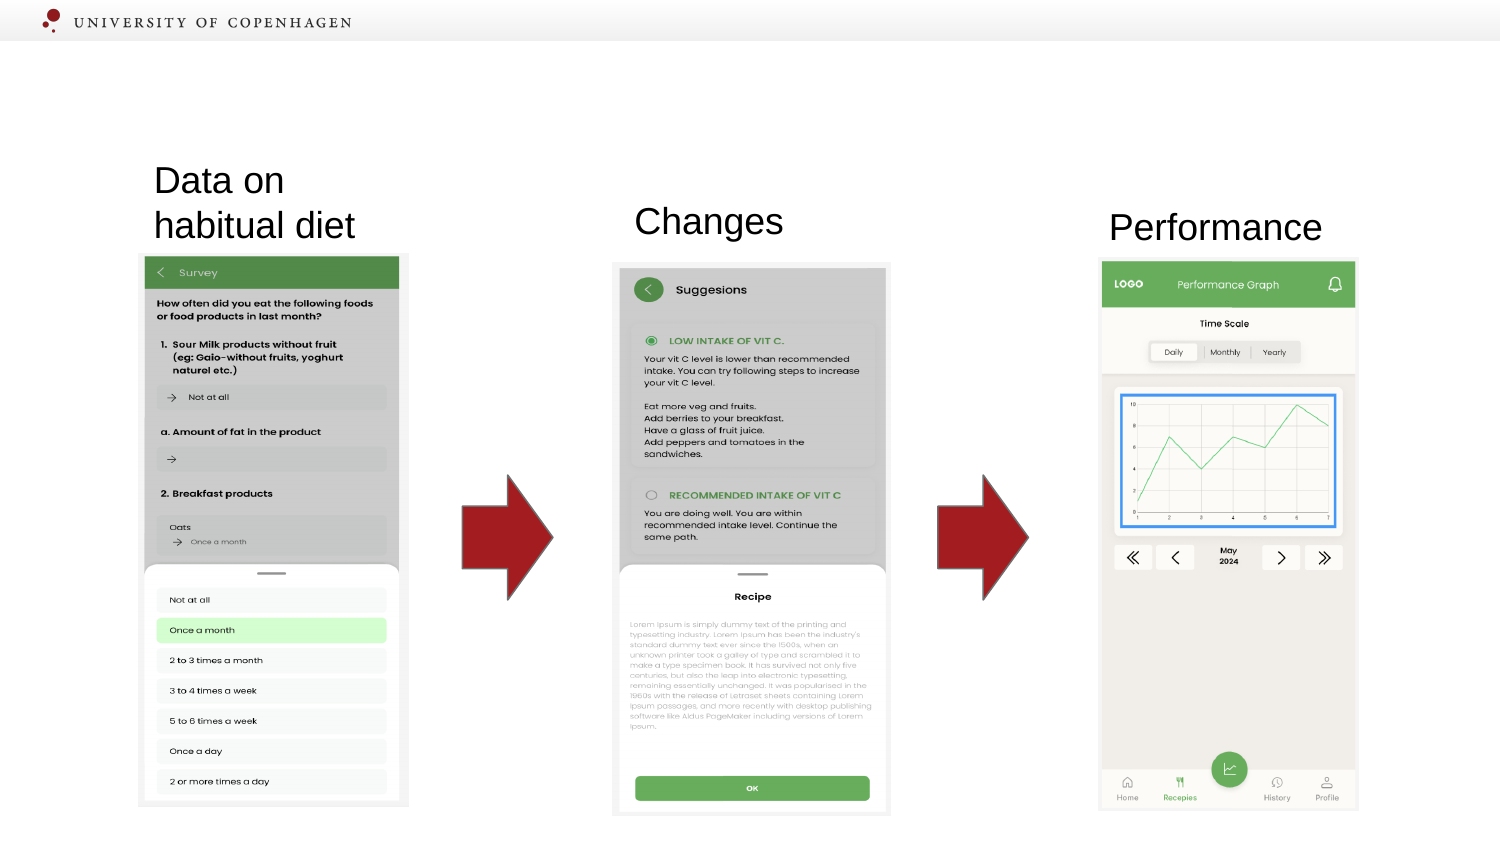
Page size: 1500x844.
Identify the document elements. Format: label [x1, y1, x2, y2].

text_box [937, 474, 1029, 601]
text_box [138, 140, 409, 808]
picture [41, 7, 62, 34]
text_box [462, 474, 553, 601]
text_box [612, 182, 891, 817]
picture [69, 11, 357, 32]
text_box [1093, 188, 1364, 811]
